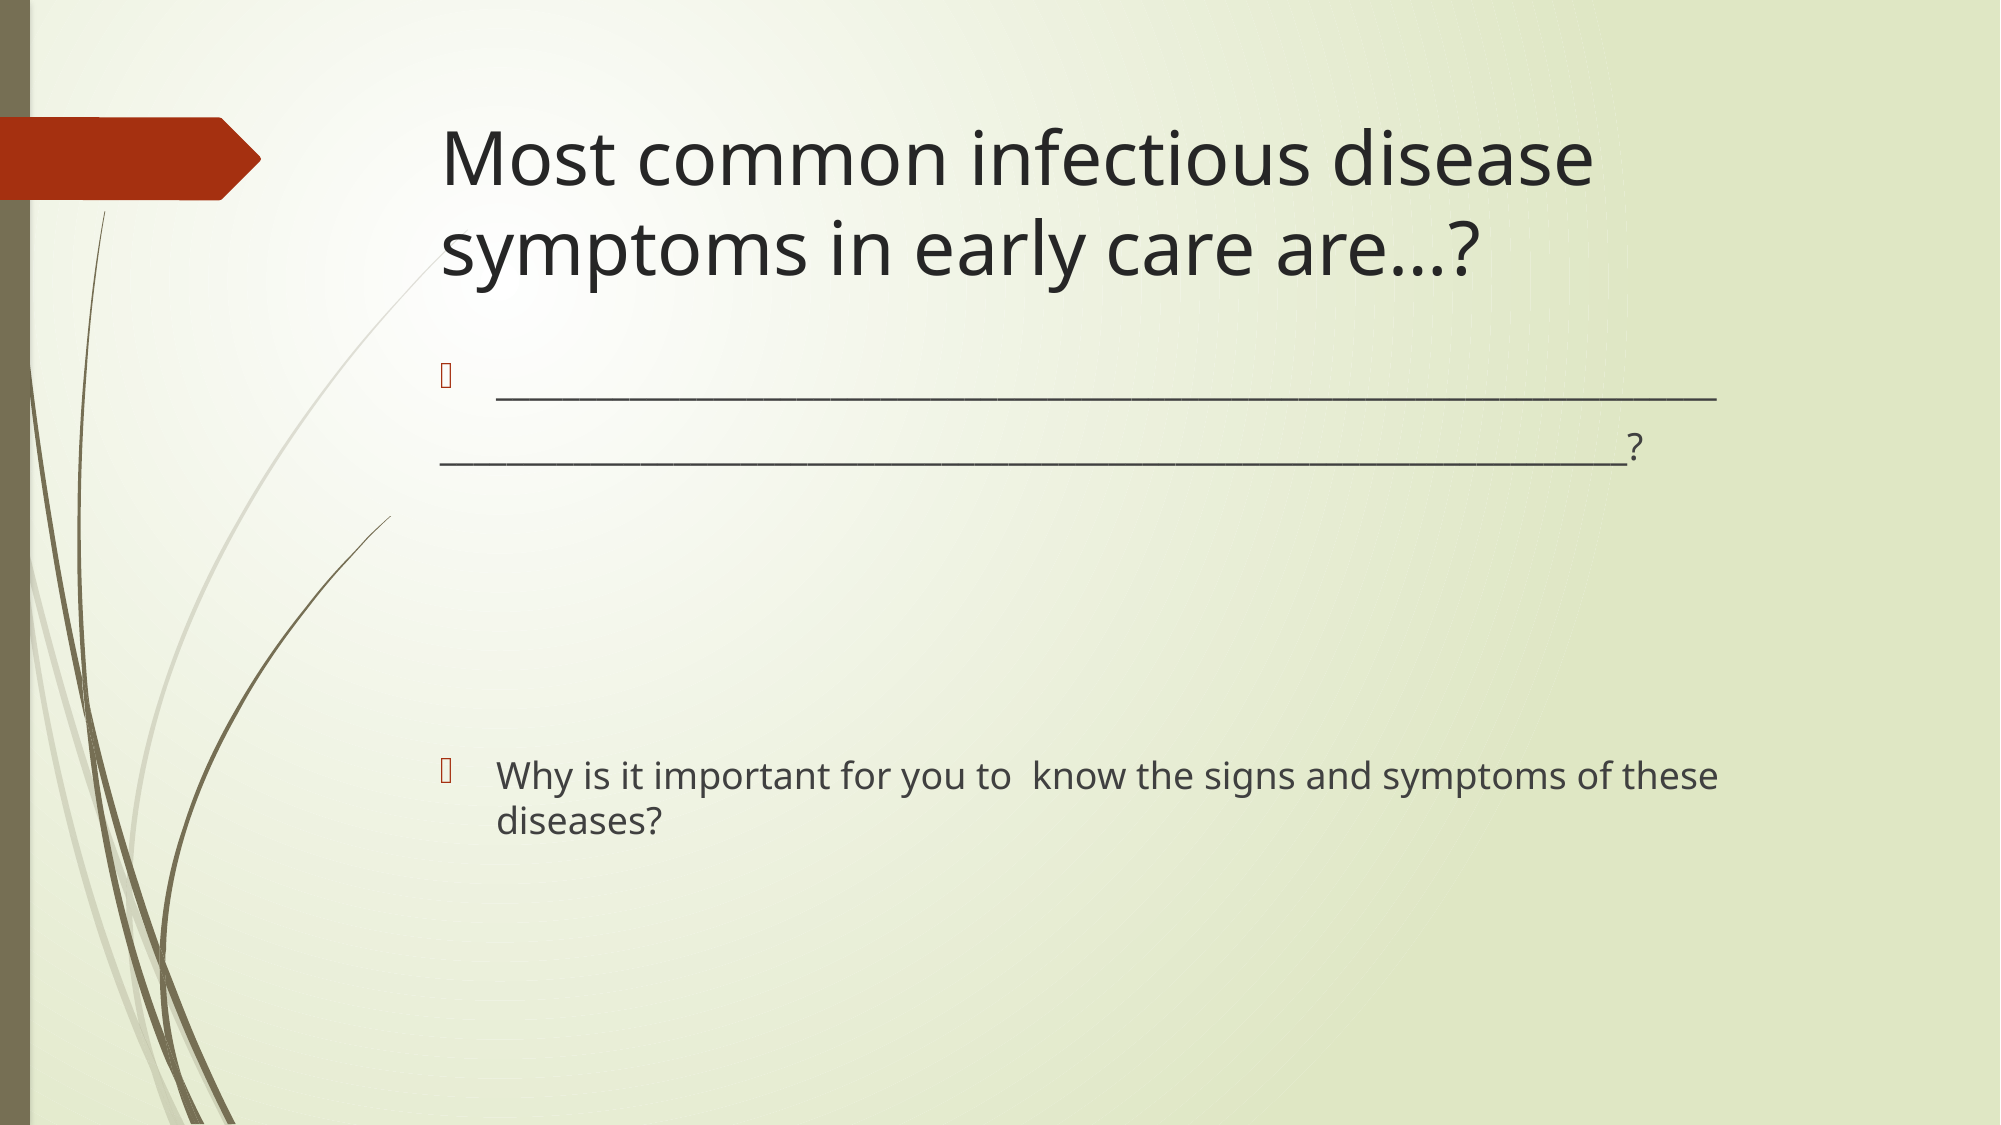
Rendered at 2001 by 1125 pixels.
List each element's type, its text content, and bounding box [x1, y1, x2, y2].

title Most common infectious disease symptoms in early care are…? [425, 102, 1888, 313]
list _________________________________________________________________________ _______________________________________________________________________? Why is it important for you to know the signs and symptoms of these diseases? [424, 350, 1888, 970]
